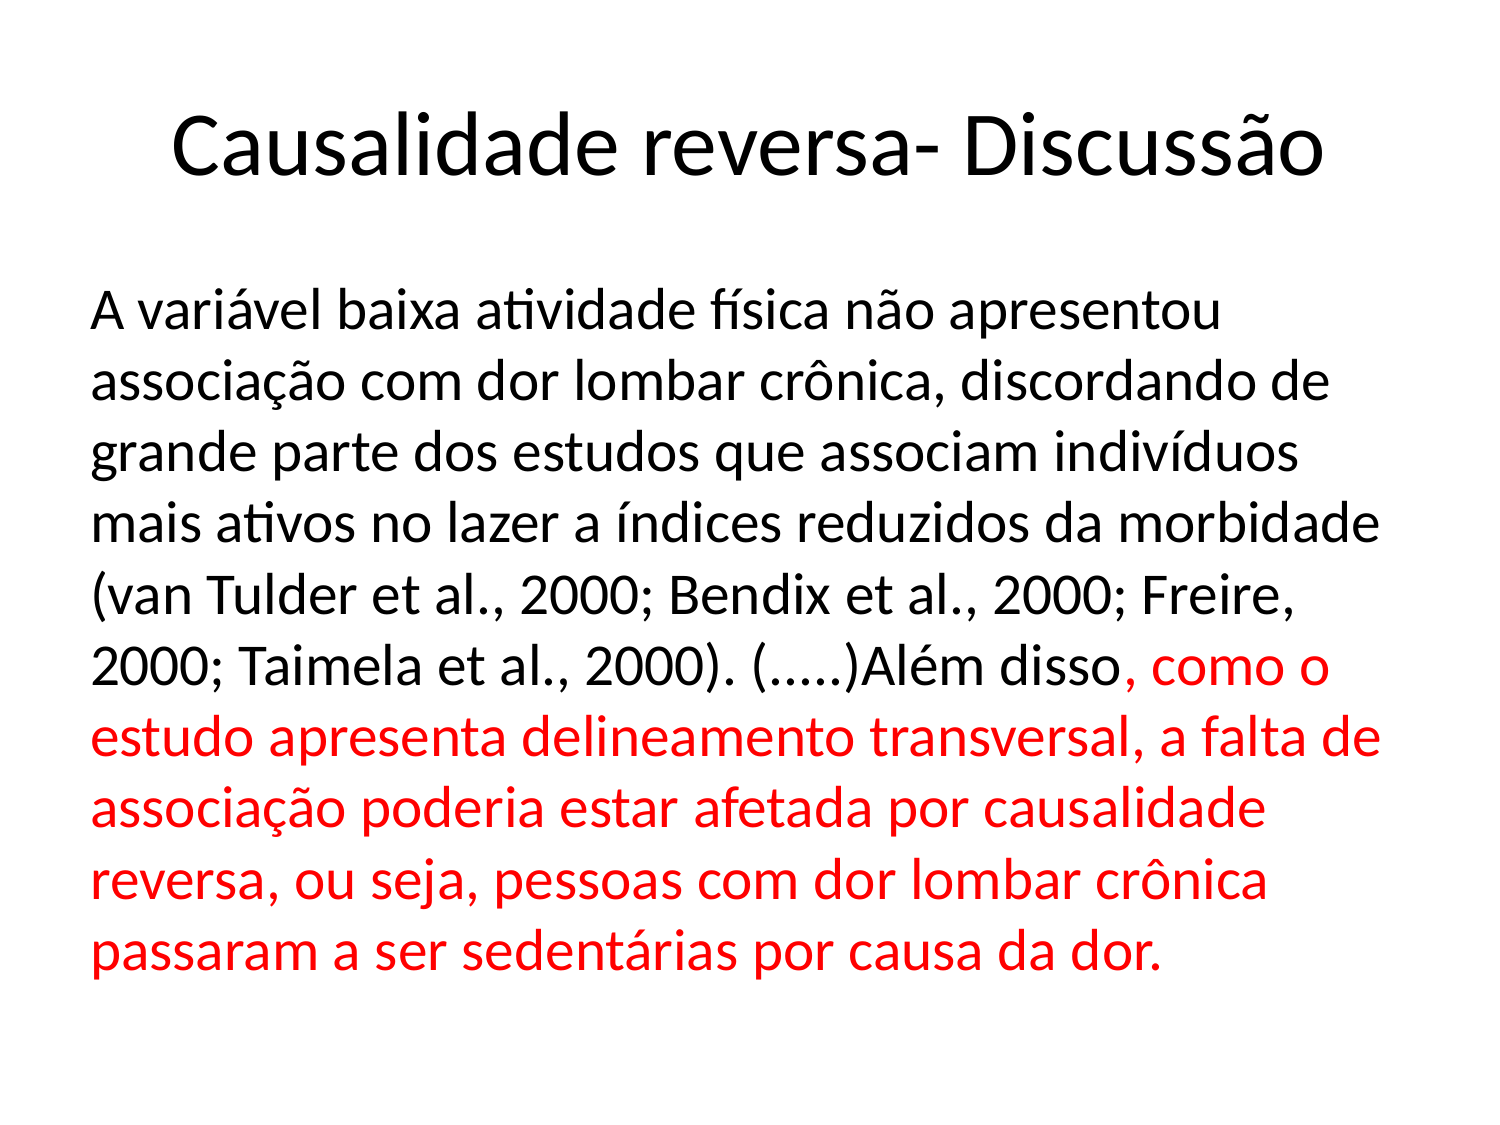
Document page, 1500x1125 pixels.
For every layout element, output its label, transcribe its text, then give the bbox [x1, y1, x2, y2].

list A variável baixa atividade física não apresentou associação com dor lombar crônica, discordando de grande parte dos estudos que associam indivíduos mais ativos no lazer a índices reduzidos da morbidade (van Tulder et al., 2000; Bendix et al., 2000; Freire, 2000; Taimela et al., 2000). (.....)Além disso, como o estudo apresenta delineamento transversal, a falta de associação poderia estar afetada por causalidade reversa, ou seja, pessoas com dor lombar crônica passaram a ser sedentárias por causa da dor. [75, 262, 1425, 1005]
title Causalidade reversa- Discussão [75, 45, 1425, 233]
